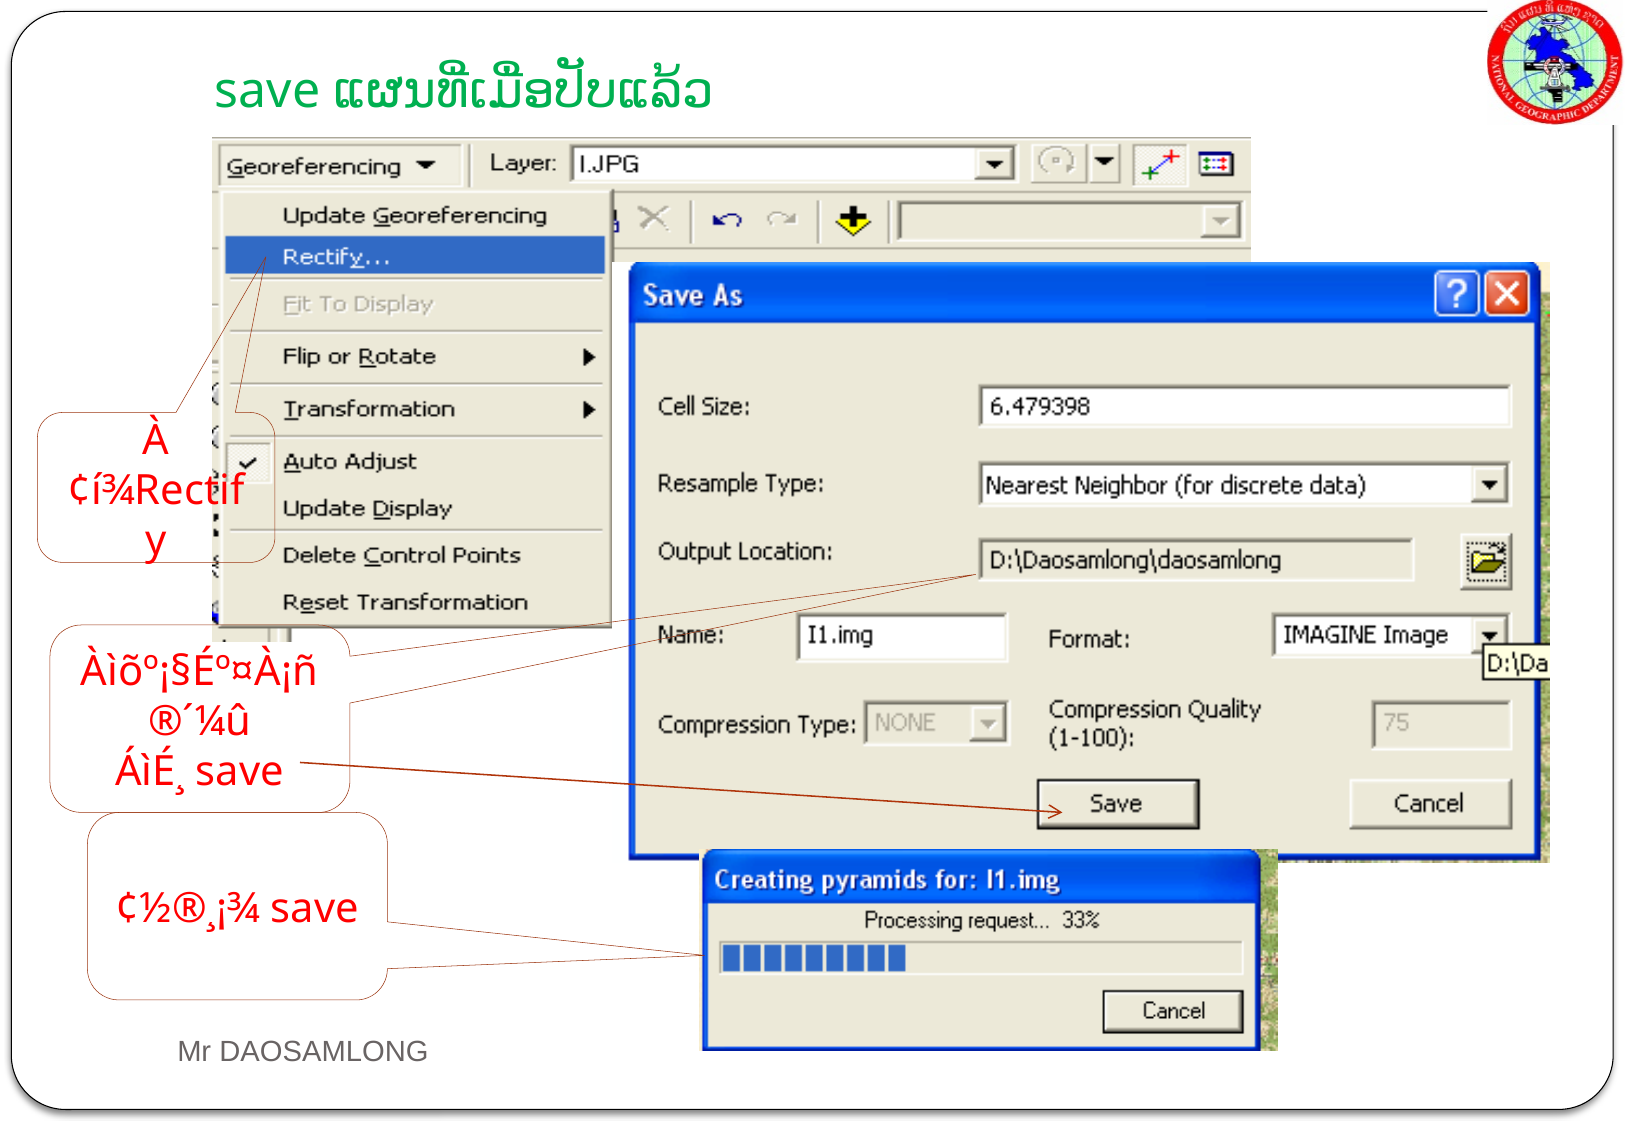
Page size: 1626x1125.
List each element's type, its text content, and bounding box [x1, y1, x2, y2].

footer Mr DAOSAMLONG [162, 1012, 867, 1088]
text_box save ແຜນທີ່ເມື່ອປັບແລ້ວ [49, 49, 1263, 125]
picture [212, 137, 1551, 1051]
text_box Àìõº¡§Éº¤À¡ñ®´¼û­ ÁìÉ¸ save [48, 623, 604, 814]
picture [1487, 0, 1625, 126]
text_box À¢í¾Rectify [36, 358, 206, 564]
text_box ¢½®¸­¡¾­ save [86, 811, 693, 1002]
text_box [299, 762, 1063, 813]
